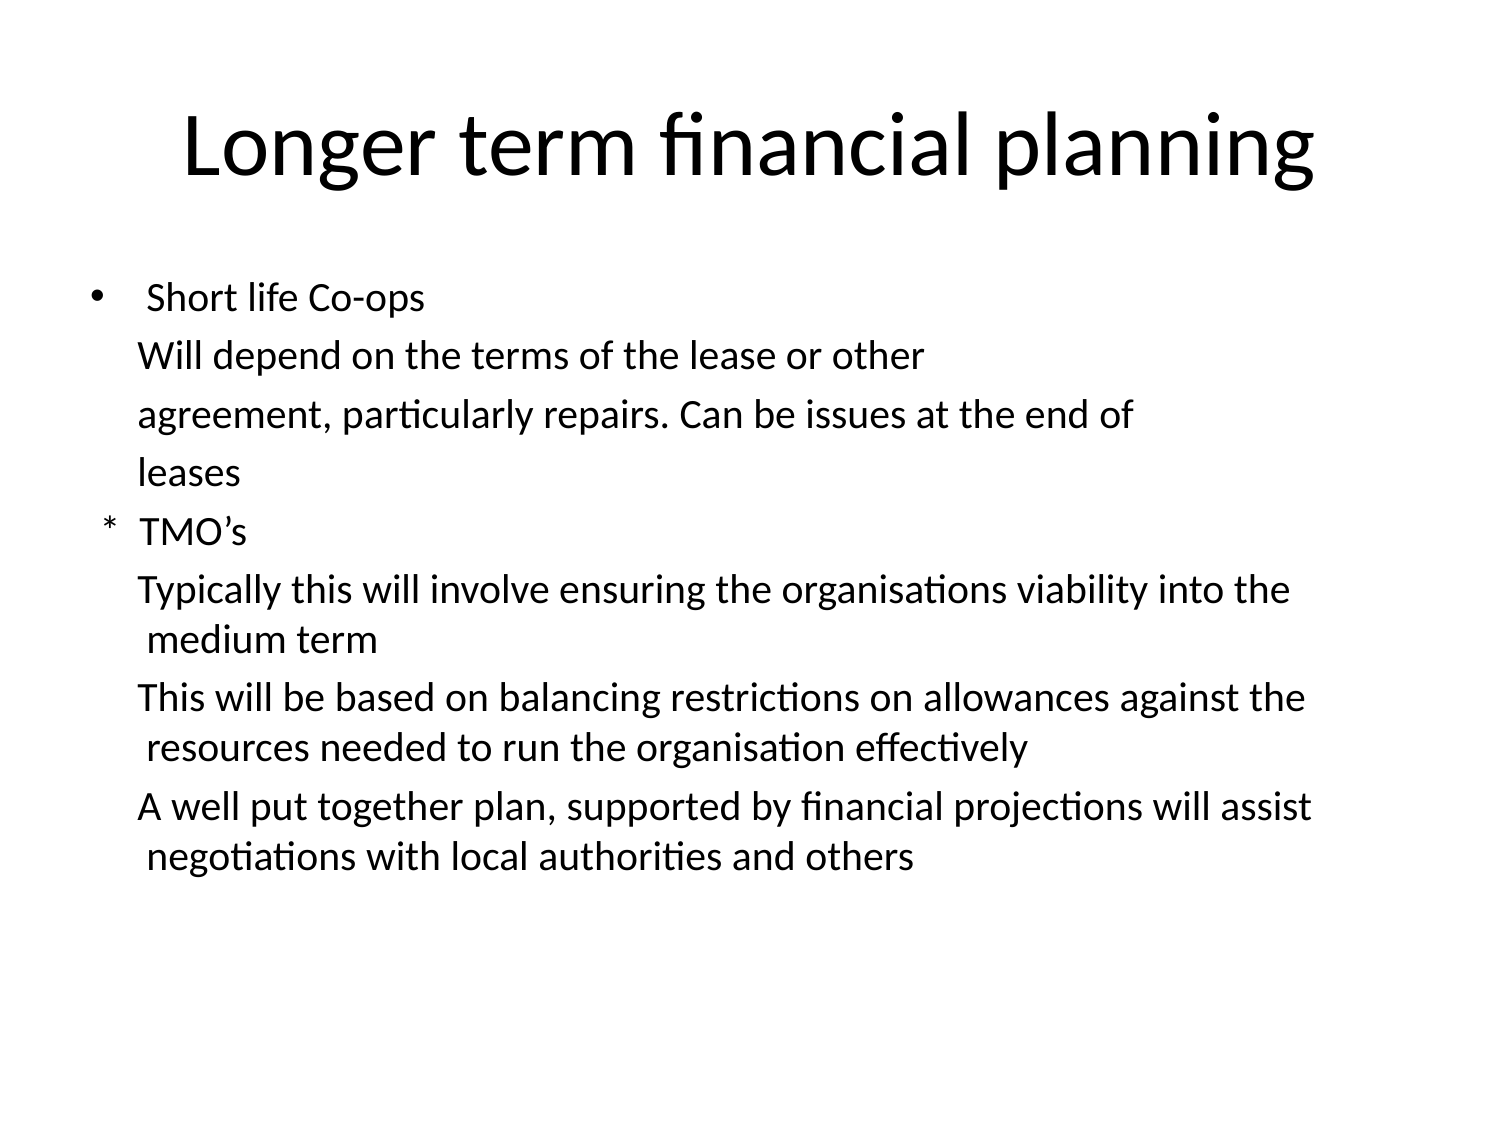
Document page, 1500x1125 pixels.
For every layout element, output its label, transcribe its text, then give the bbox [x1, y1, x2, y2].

title Longer term financial planning [74, 44, 1426, 233]
list Short life Co-ops Will depend on the terms of the lease or other agreement, particularly repairs. Can be issues at the end of leases * TMO’s Typically this will involve ensuring the organisations viability into the medium term This will be based on balancing restrictions on allowances against the resources needed to run the organisation effectively A well put together plan, supported by financial projections will assist negotiations with local authorities and others [74, 262, 1426, 1006]
